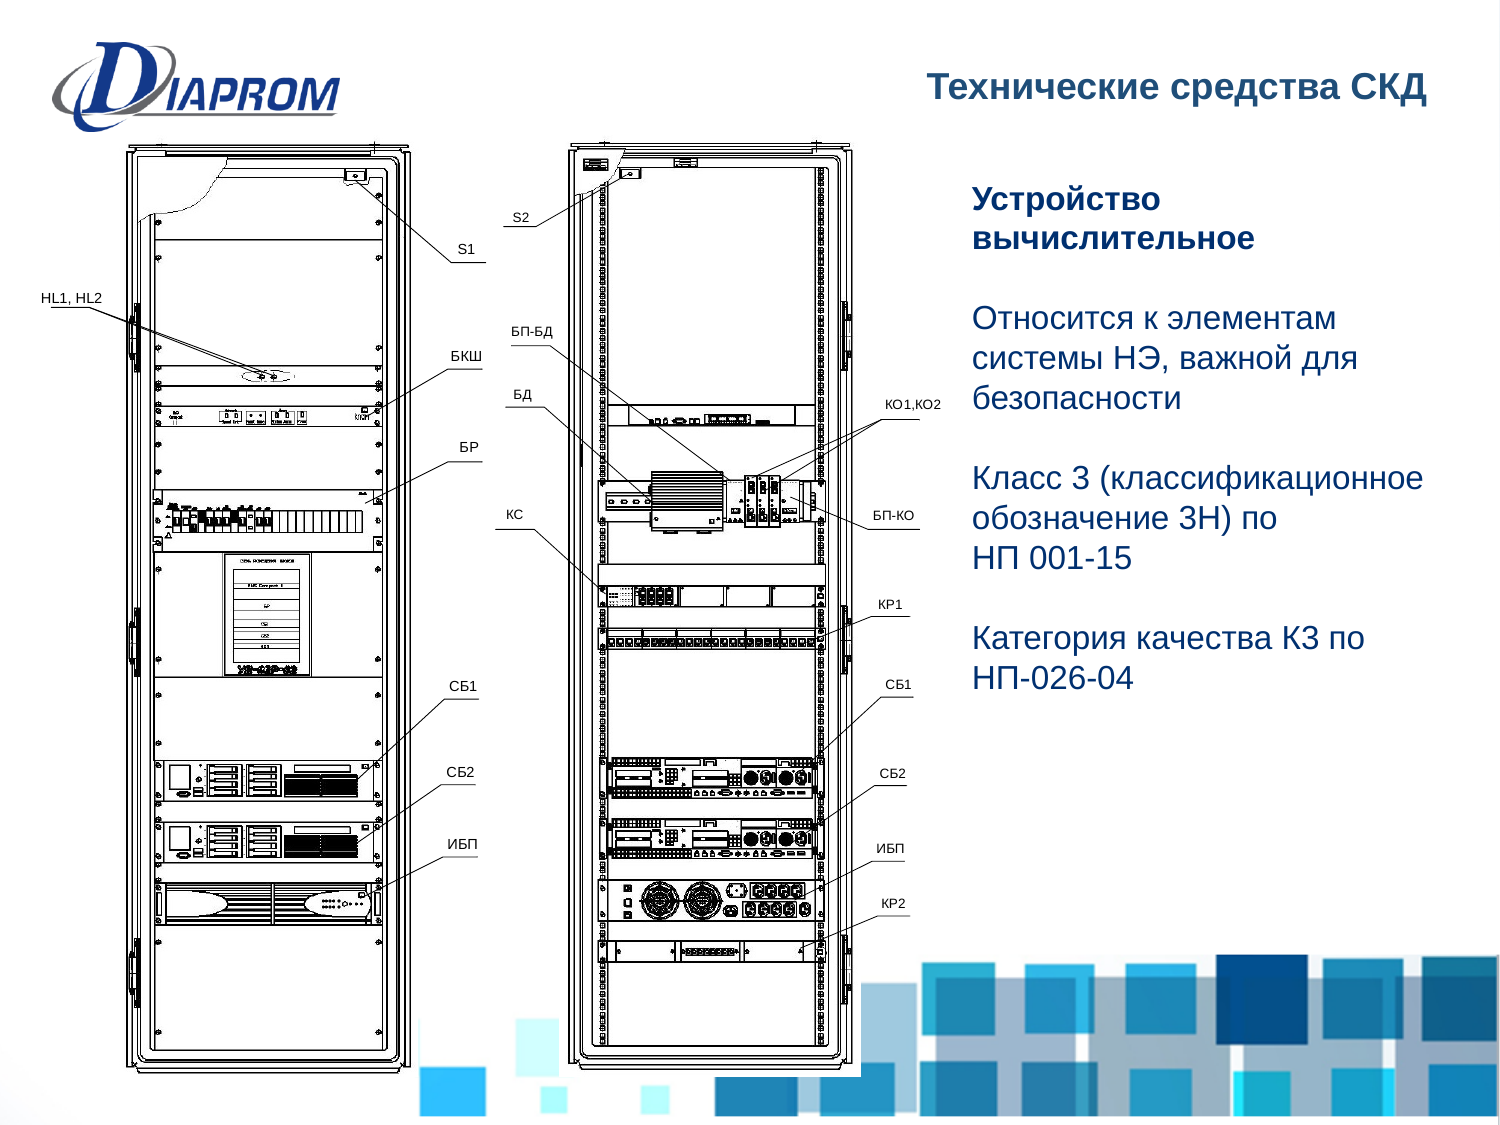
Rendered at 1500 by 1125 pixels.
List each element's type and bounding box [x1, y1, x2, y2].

text_box [31, 133, 490, 1078]
text_box [490, 133, 953, 1078]
text_box [0, 0, 1500, 1125]
